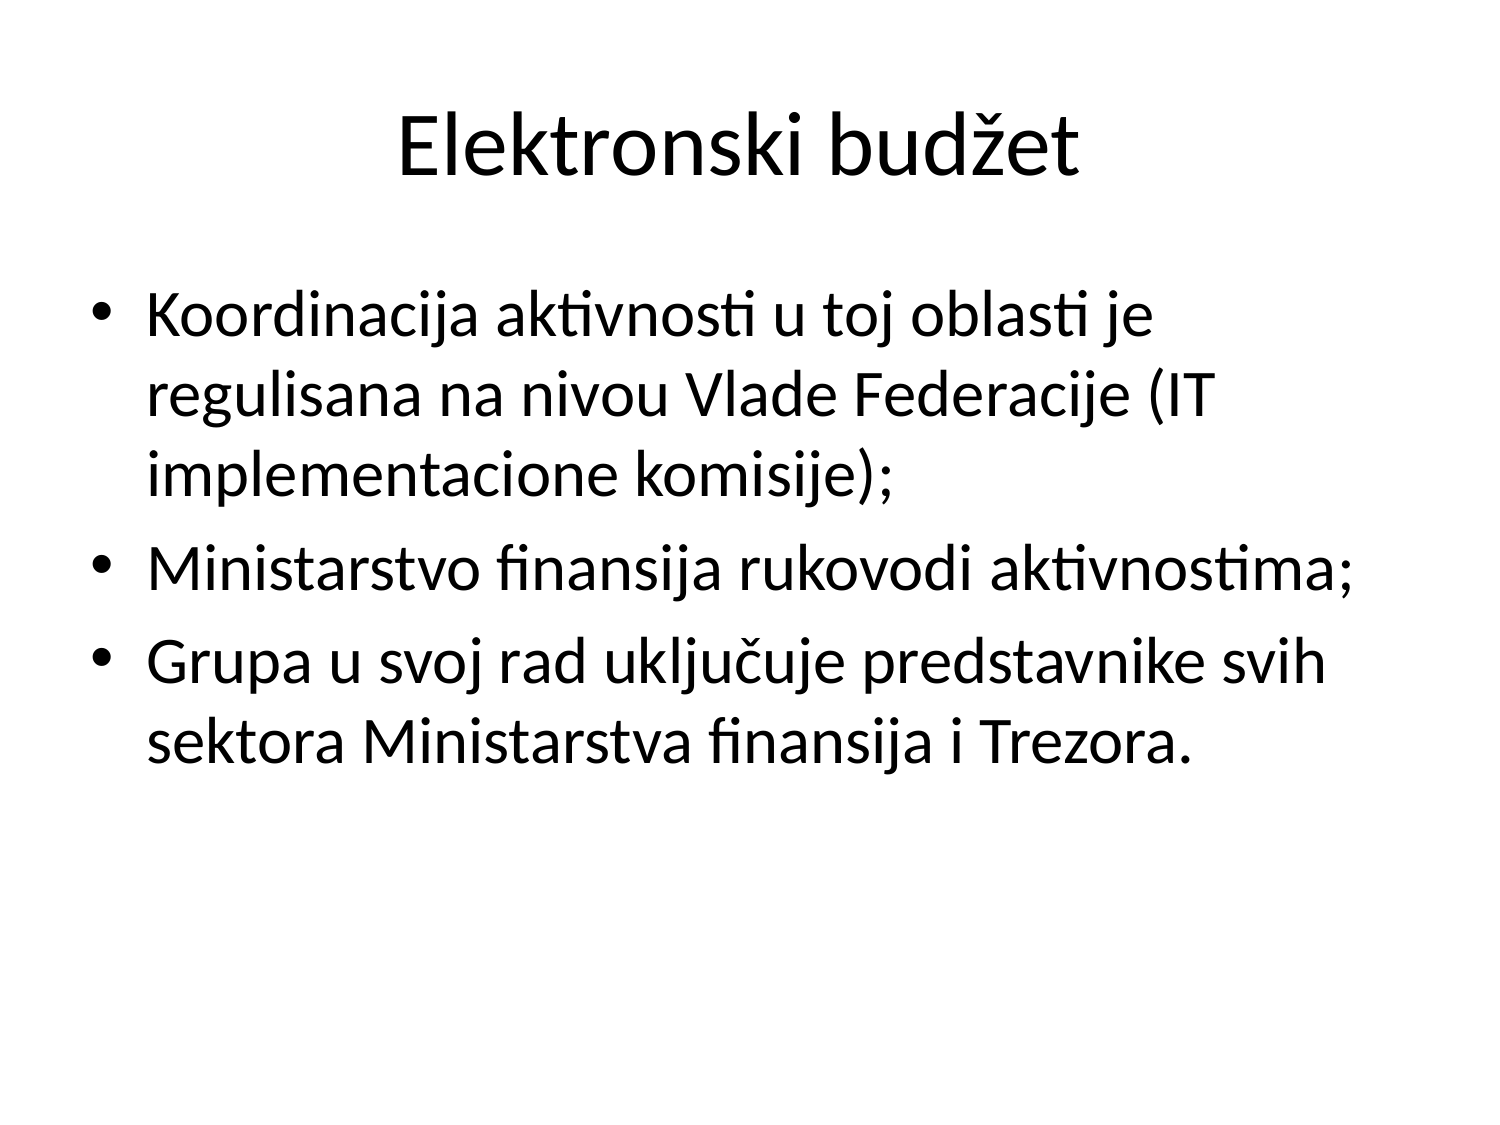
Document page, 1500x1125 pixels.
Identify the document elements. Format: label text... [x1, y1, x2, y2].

list Koordinacija aktivnosti u toj oblasti je regulisana na nivou Vlade Federacije (IT implementacione komisije); Ministarstvo finansija rukovodi aktivnostima; Grupa u svoj rad uključuje predstavnike svih sektora Ministarstva finansija i Trezora. [74, 262, 1426, 1006]
title Elektronski budžet [74, 44, 1426, 233]
